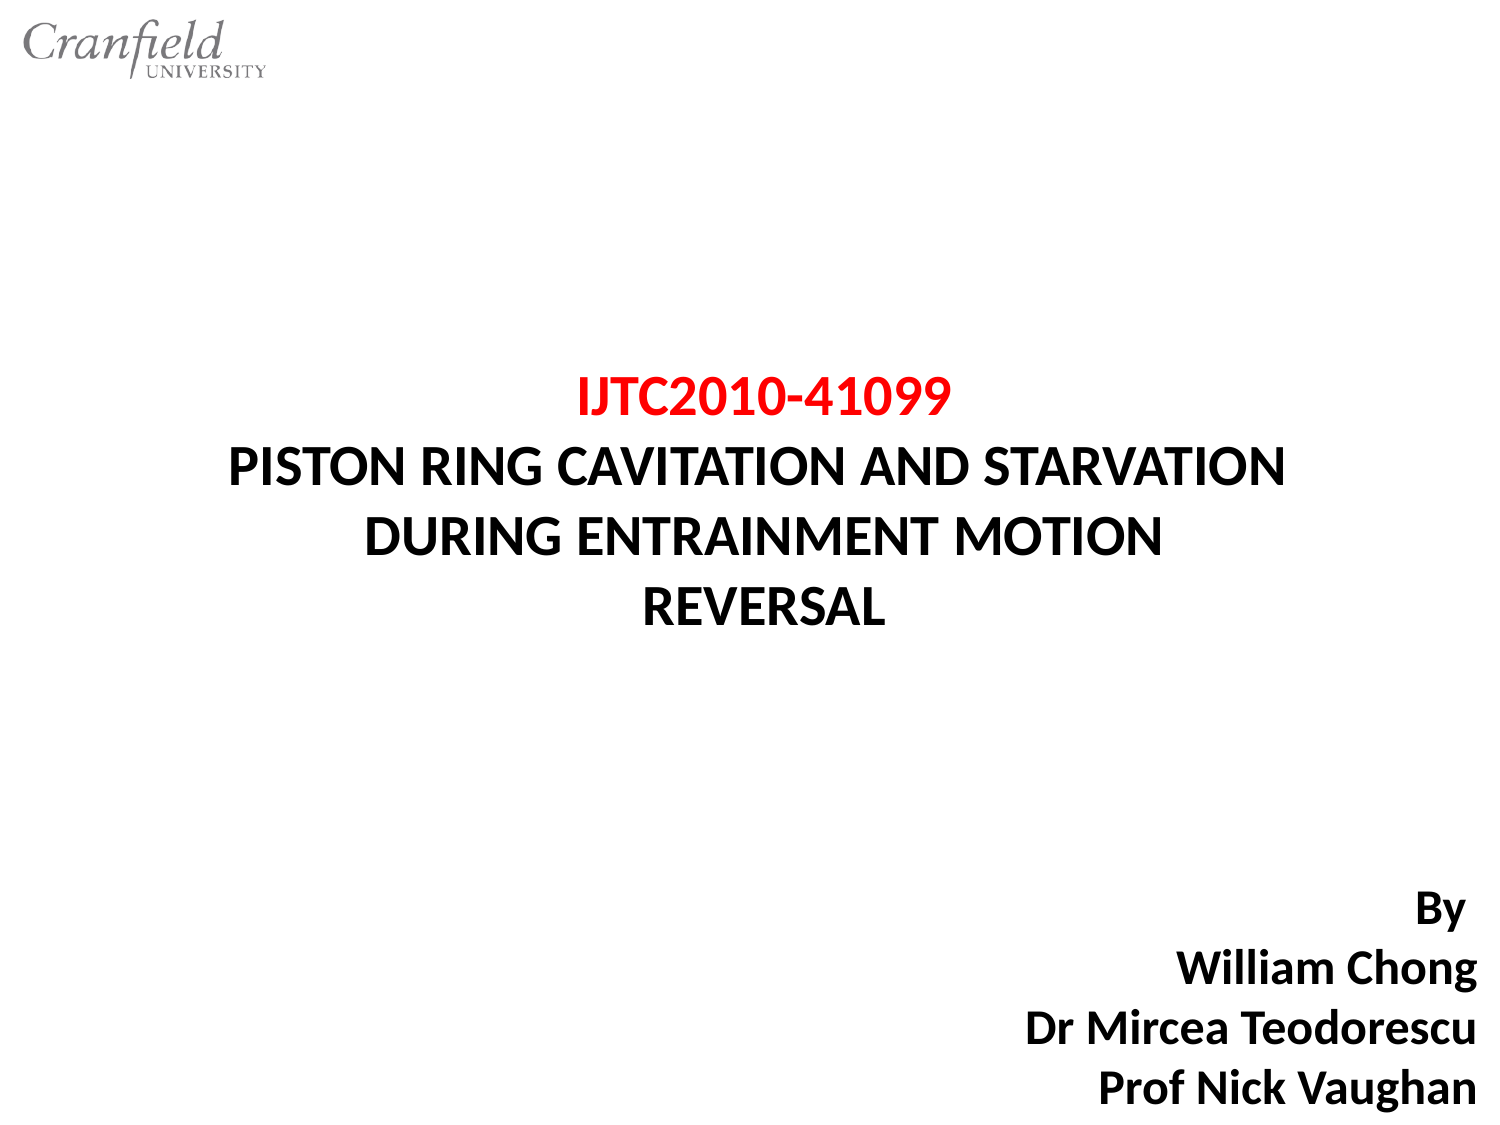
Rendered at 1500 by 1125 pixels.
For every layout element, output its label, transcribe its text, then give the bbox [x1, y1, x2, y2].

text_box IJTC2010-41099 PISTON RING CAVITATION AND STARVATION DURING ENTRAINMENT MOTION REVERSAL [213, 349, 1315, 645]
picture [23, 18, 266, 79]
text_box By William Chong Dr Mircea Teodorescu Prof Nick Vaughan [1010, 867, 1493, 1123]
